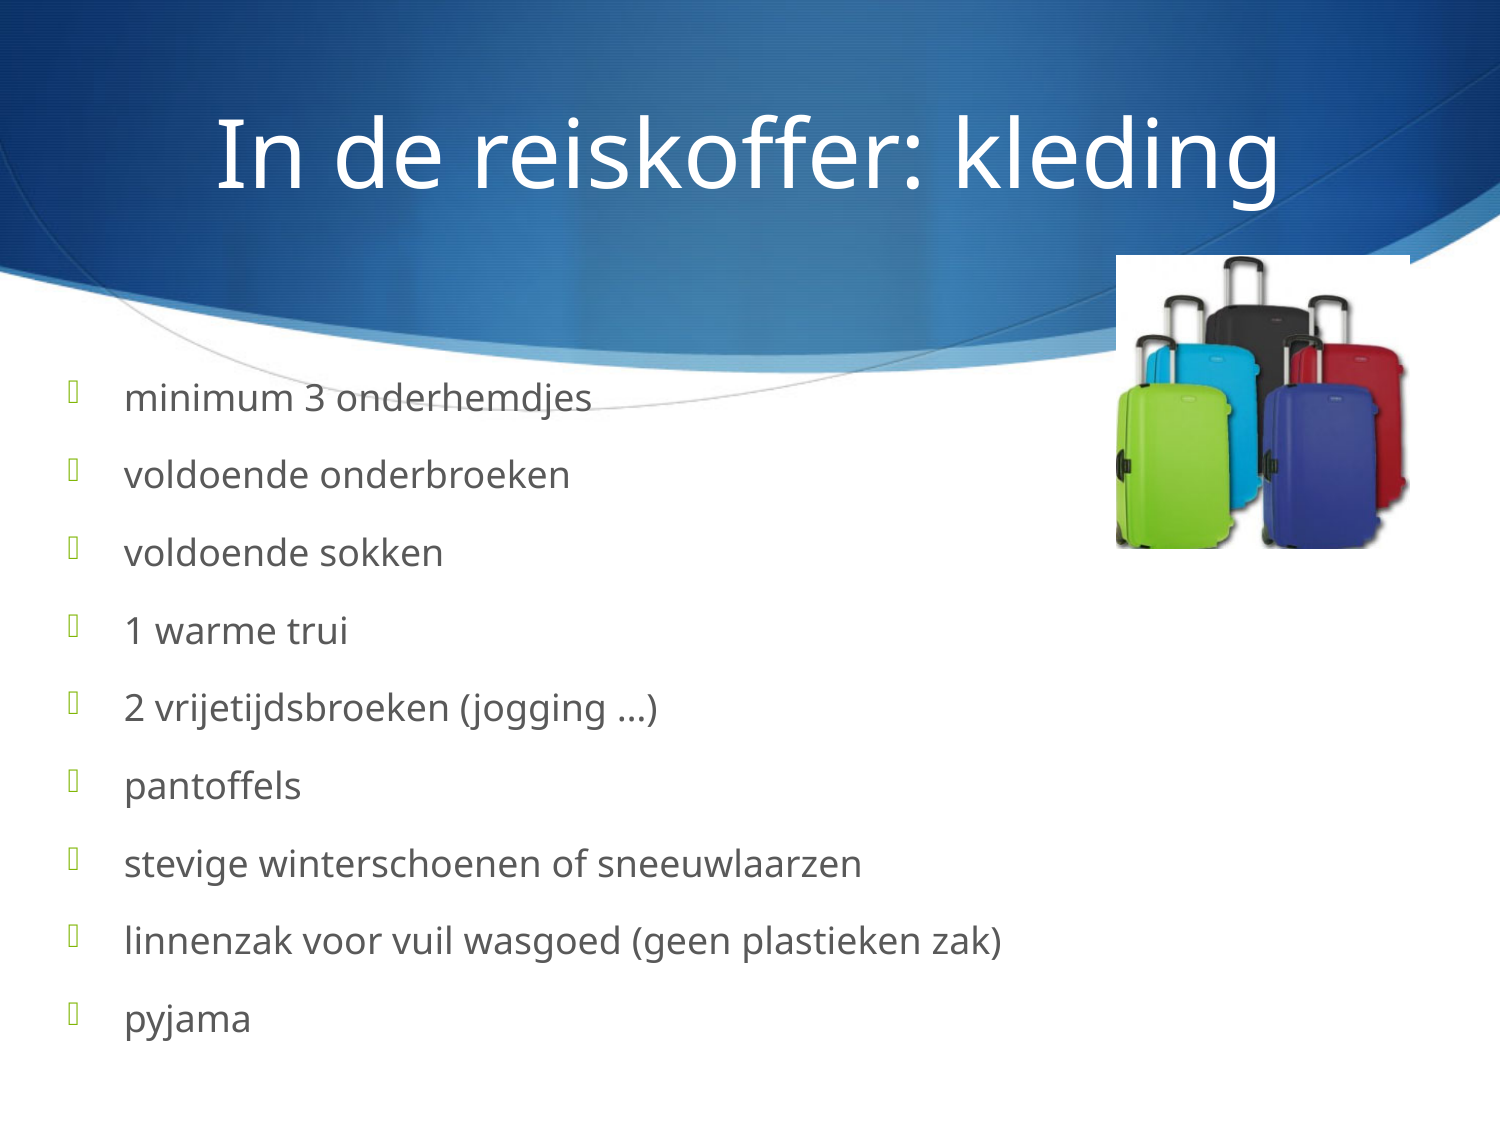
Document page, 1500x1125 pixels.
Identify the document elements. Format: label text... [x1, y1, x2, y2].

title In de reiskoffer: kleding [75, 56, 1425, 245]
list minimum 3 onderhemdjes voldoende onderbroeken voldoende sokken 1 warme trui 2 vrijetijdsbroeken (jogging …) pantoffels stevige winterschoenen of sneeuwlaarzen linnenzak voor vuil wasgoed (geen plastieken zak) pyjama [52, 375, 1448, 1125]
picture [0, 0, 1500, 1125]
